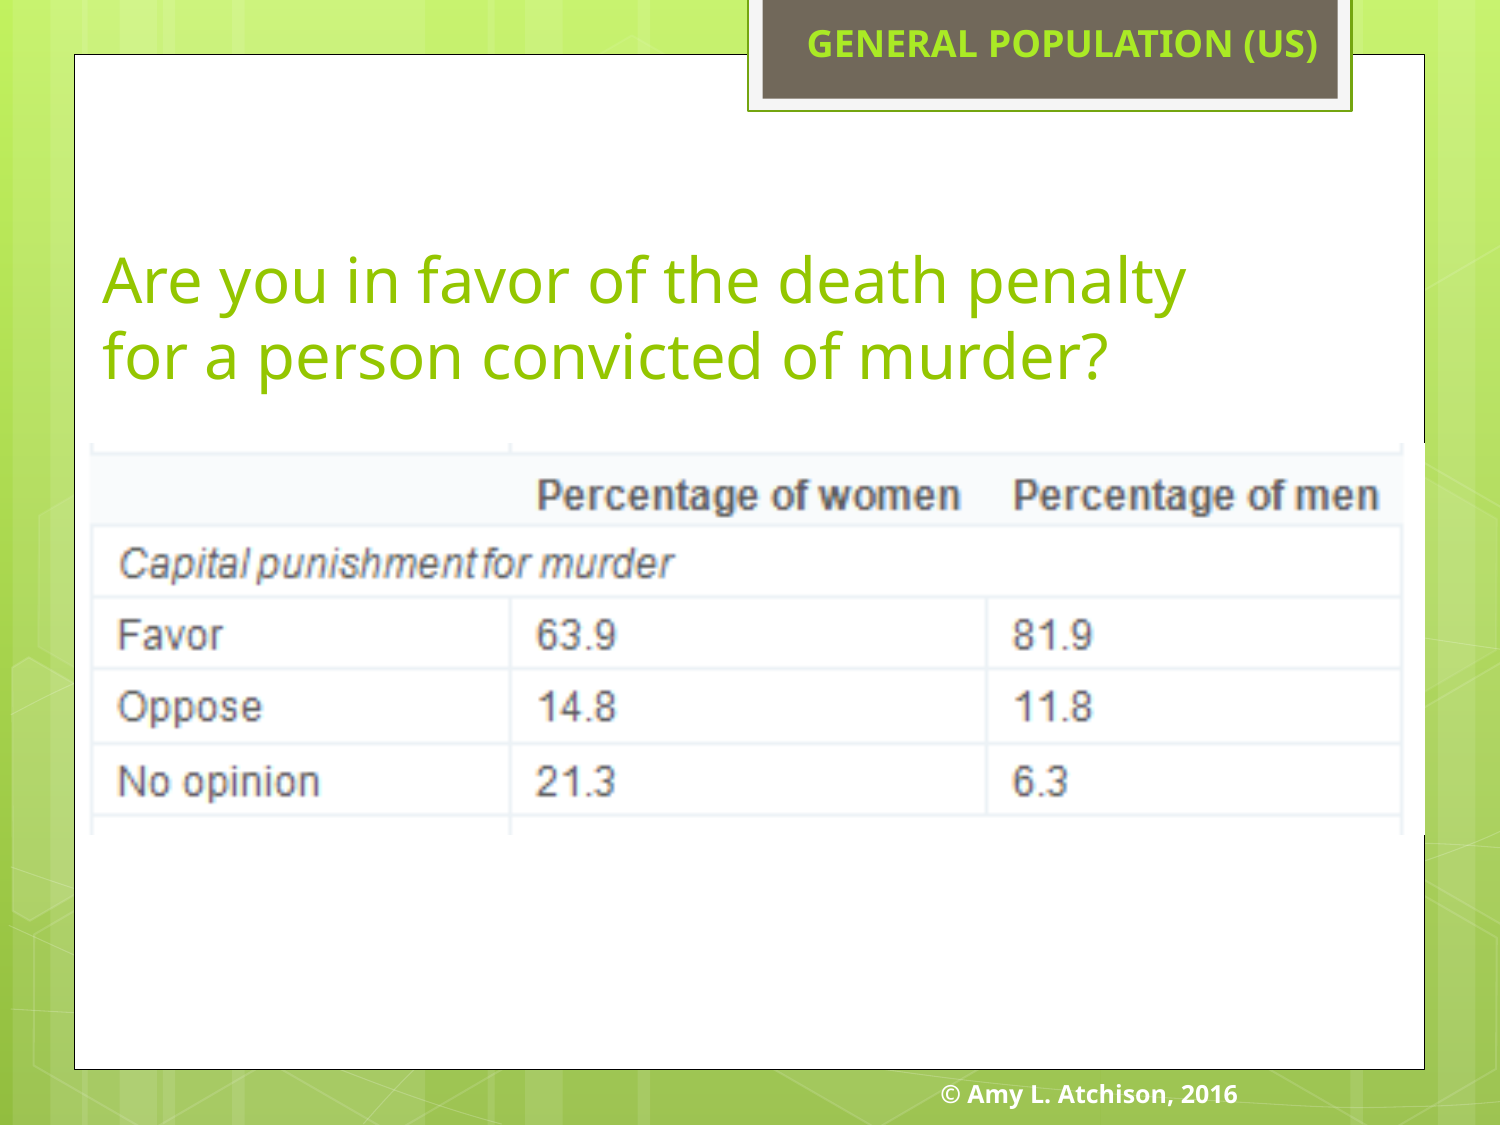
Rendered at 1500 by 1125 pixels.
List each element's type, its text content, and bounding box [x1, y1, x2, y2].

picture [81, 443, 1426, 835]
text_box GENERAL POPULATION (US) [774, 12, 1350, 73]
footer © Amy L. Atchison, 2016 [925, 1065, 1500, 1125]
title Are you in favor of the death penalty for a person convicted of murder? [87, 212, 1240, 400]
